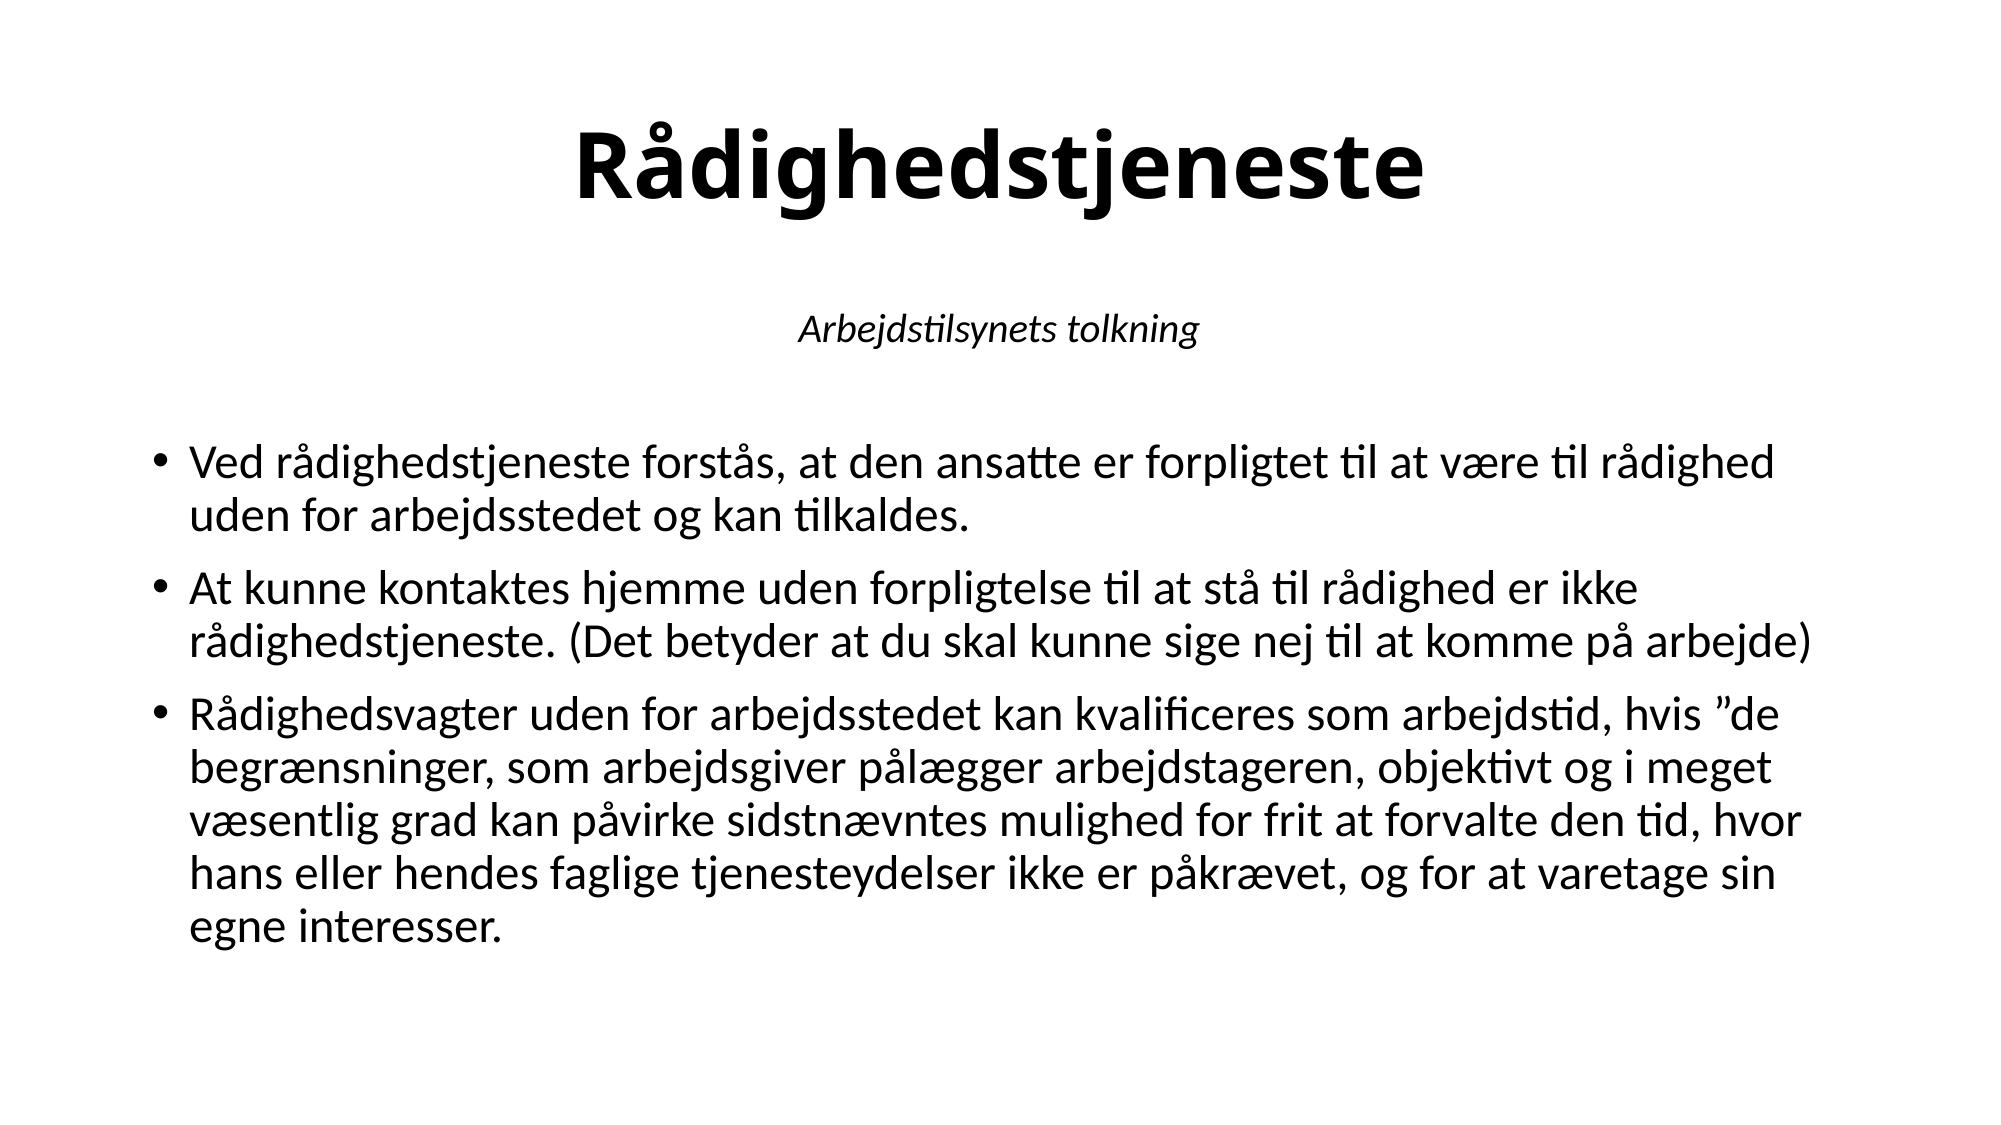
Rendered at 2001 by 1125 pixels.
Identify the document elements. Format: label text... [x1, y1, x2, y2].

list Arbejdstilsynets tolkning Ved rådighedstjeneste forstås, at den ansatte er forpligtet til at være til rådighed uden for arbejdsstedet og kan tilkaldes. At kunne kontaktes hjemme uden forpligtelse til at stå til rådighed er ikke rådighedstjeneste. (Det betyder at du skal kunne sige nej til at komme på arbejde) Rådighedsvagter uden for arbejdsstedet kan kvalificeres som arbejdstid, hvis ”de begrænsninger, som arbejdsgiver pålægger arbejdstageren, objektivt og i meget væsentlig grad kan påvirke sidstnævntes mulighed for frit at forvalte den tid, hvor hans eller hendes faglige tjenesteydelser ikke er påkrævet, og for at varetage sin egne interesser. [137, 299, 1863, 1014]
title Rådighedstjeneste [137, 59, 1863, 278]
